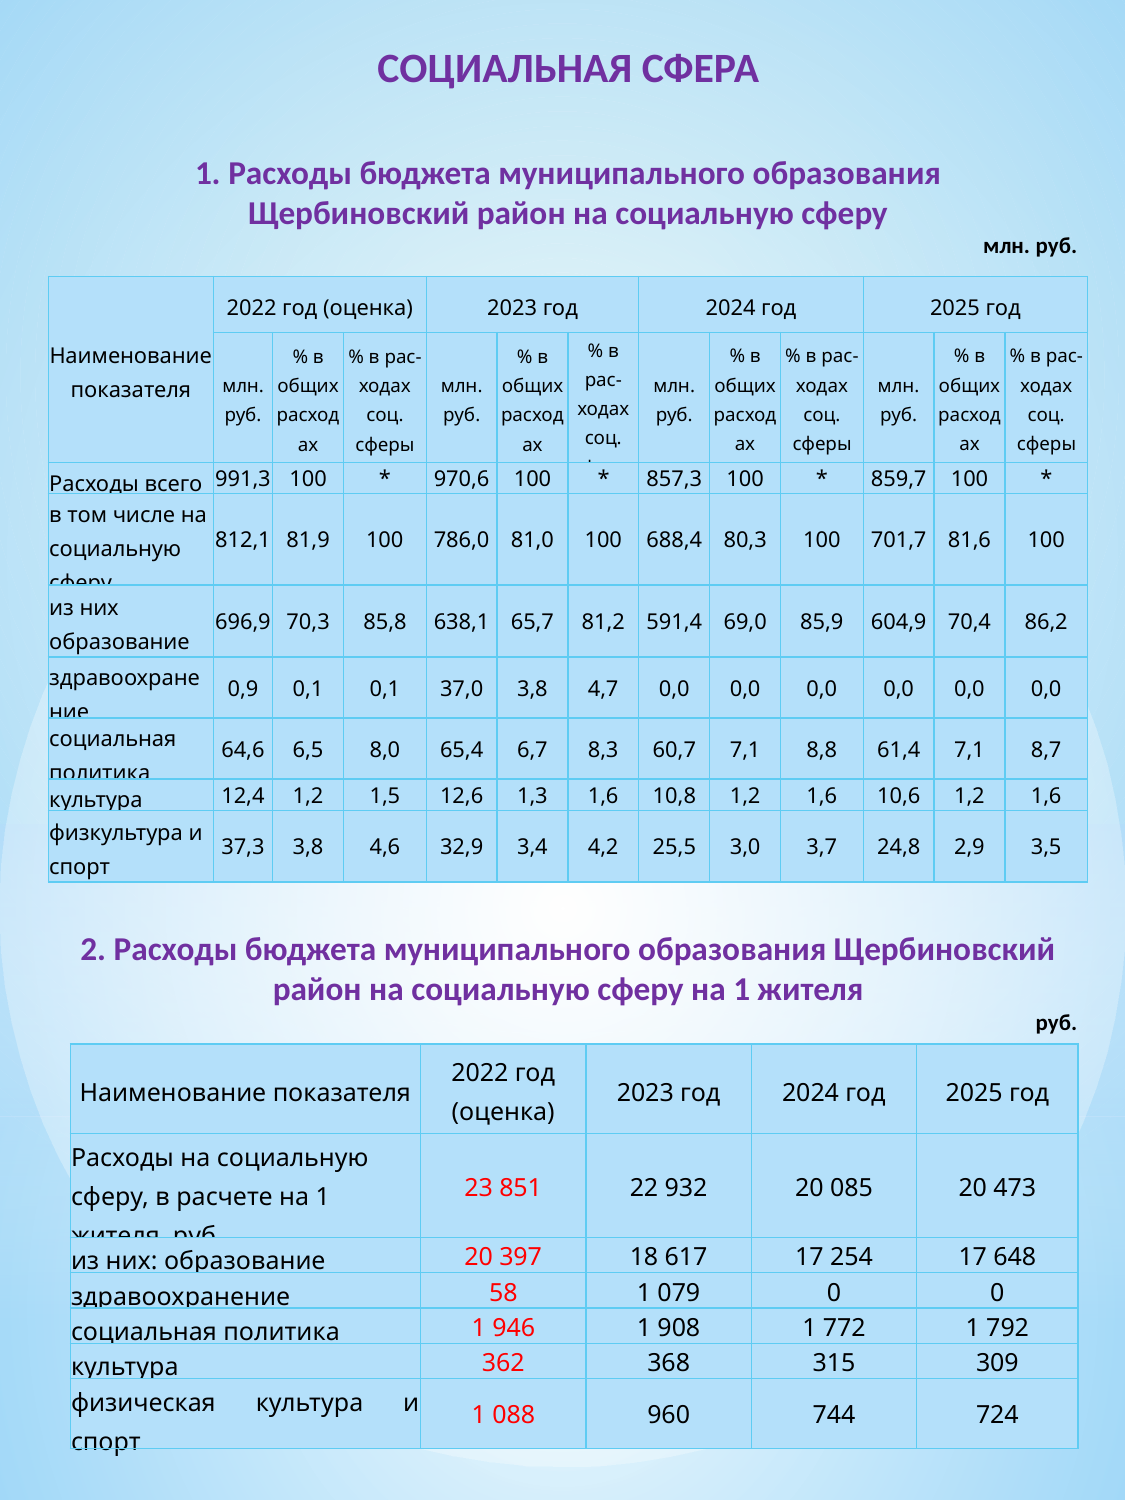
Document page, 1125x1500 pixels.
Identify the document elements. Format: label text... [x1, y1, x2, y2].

table_cell 1,6 [781, 780, 863, 810]
table_cell 70,3 [273, 586, 343, 656]
table_cell 315 [752, 1344, 916, 1378]
table_cell 100 [569, 494, 638, 584]
table_cell 1 079 [587, 1273, 751, 1307]
table_cell % в рас- ходах соц. сферы [344, 333, 426, 462]
table_cell 86,2 [1006, 586, 1087, 656]
table_cell 991,3 [214, 463, 272, 493]
table_cell 100 [1006, 494, 1087, 584]
table_cell % в рас- ходах соц. сферы [1006, 333, 1087, 462]
table_cell % в рас- ходах соц. сферы [569, 333, 638, 462]
table_cell 100 [498, 463, 567, 493]
table_cell 1 946 [421, 1309, 585, 1343]
table_cell из них: образование [71, 1238, 420, 1272]
table_cell 37,3 [214, 811, 272, 881]
table_cell 20 397 [421, 1238, 585, 1272]
table_cell 0,0 [935, 658, 1004, 717]
table_header Наименование показателя [71, 1045, 420, 1133]
table_cell 786,0 [427, 494, 496, 584]
text_box 2. Расходы бюджета муниципального образования Щербиновский район на социальную сферу на 1 жителя руб. [57, 927, 1079, 1036]
table_header 2022 год (оценка) [421, 1045, 585, 1133]
table_cell 309 [917, 1344, 1077, 1378]
table_cell культура [49, 780, 213, 810]
table_cell 32,9 [427, 811, 496, 881]
table_cell 17 648 [917, 1238, 1077, 1272]
table_cell % в общих расходах [710, 333, 780, 462]
table_cell 85,8 [344, 586, 426, 656]
table_cell 3,4 [498, 811, 567, 881]
table_cell физическая культура и спорт [71, 1379, 420, 1448]
table_cell 744 [752, 1379, 916, 1448]
table_cell % в общих расходах [935, 333, 1004, 462]
table_cell 3,8 [273, 811, 343, 881]
table_cell 65,7 [498, 586, 567, 656]
table_cell 0,9 [214, 658, 272, 717]
table_cell * [344, 463, 426, 493]
table_header 2024 год [639, 277, 863, 332]
table_cell 64,6 [214, 719, 272, 778]
table_cell 362 [421, 1344, 585, 1378]
table_cell 60,7 [639, 719, 709, 778]
table_cell 3,0 [710, 811, 780, 881]
table_header 2023 год [427, 277, 638, 332]
table_cell 859,7 [864, 463, 933, 493]
table_cell * [569, 463, 638, 493]
table_cell здравоохранение [49, 658, 213, 717]
table_cell Расходы на социальную сферу, в расчете на 1 жителя, руб. [71, 1134, 420, 1237]
table_cell 69,0 [710, 586, 780, 656]
table_cell 81,6 [935, 494, 1004, 584]
table_cell 7,1 [710, 719, 780, 778]
table_cell 4,6 [344, 811, 426, 881]
table_cell 1,2 [710, 780, 780, 810]
table_cell 4,7 [569, 658, 638, 717]
table_cell 8,7 [1006, 719, 1087, 778]
table_cell 100 [273, 463, 343, 493]
table_cell 724 [917, 1379, 1077, 1448]
table_cell 10,8 [639, 780, 709, 810]
table_cell 0 [752, 1273, 916, 1307]
table_cell 1 772 [752, 1309, 916, 1343]
table_cell 1 088 [421, 1379, 585, 1448]
table_cell 8,8 [781, 719, 863, 778]
table_cell млн. руб. [427, 333, 496, 462]
table_cell 812,1 [214, 494, 272, 584]
table_cell * [1006, 463, 1087, 493]
table_cell 20 473 [917, 1134, 1077, 1237]
table_header 2024 год [752, 1045, 916, 1133]
table_cell * [781, 463, 863, 493]
table_cell 100 [344, 494, 426, 584]
table_header 2022 год (оценка) [214, 277, 426, 332]
table_cell культура [71, 1344, 420, 1378]
table_cell 0,0 [639, 658, 709, 717]
table_cell 8,0 [344, 719, 426, 778]
table_cell социальная политика [49, 719, 213, 778]
table_cell здравоохранение [71, 1273, 420, 1307]
table_cell 65,4 [427, 719, 496, 778]
table_cell 100 [781, 494, 863, 584]
table_cell из них образование [49, 586, 213, 656]
table_cell 0 [917, 1273, 1077, 1307]
table_cell 3,7 [781, 811, 863, 881]
table_cell 10,6 [864, 780, 933, 810]
table_cell 81,0 [498, 494, 567, 584]
table_cell 80,3 [710, 494, 780, 584]
table_cell 85,9 [781, 586, 863, 656]
table_cell 3,5 [1006, 811, 1087, 881]
table_cell 81,9 [273, 494, 343, 584]
table_cell 638,1 [427, 586, 496, 656]
table_cell млн. руб. [639, 333, 709, 462]
table_cell Расходы всего [49, 463, 213, 493]
table_cell 0,0 [710, 658, 780, 717]
table_cell 81,2 [569, 586, 638, 656]
table_cell 688,4 [639, 494, 709, 584]
table_cell 22 932 [587, 1134, 751, 1237]
table_cell 368 [587, 1344, 751, 1378]
table_cell 20 085 [752, 1134, 916, 1237]
table_cell 1,6 [1006, 780, 1087, 810]
table_cell 1 908 [587, 1309, 751, 1343]
table_cell 1,6 [569, 780, 638, 810]
table_header 2023 год [587, 1045, 751, 1133]
table_cell 0,0 [781, 658, 863, 717]
table_cell 1 792 [917, 1309, 1077, 1343]
table_header 2025 год [917, 1045, 1077, 1133]
table_cell 6,5 [273, 719, 343, 778]
table_cell 1,2 [273, 780, 343, 810]
table_cell 701,7 [864, 494, 933, 584]
table_cell 0,0 [1006, 658, 1087, 717]
table_cell млн. руб. [214, 333, 272, 462]
table_header Наименование показателя [49, 277, 213, 462]
table_cell 12,6 [427, 780, 496, 810]
table_cell 70,4 [935, 586, 1004, 656]
table_cell 604,9 [864, 586, 933, 656]
table_cell 0,1 [344, 658, 426, 717]
table_cell 100 [710, 463, 780, 493]
table_cell 0,0 [864, 658, 933, 717]
table_cell 960 [587, 1379, 751, 1448]
table_cell 7,1 [935, 719, 1004, 778]
table_cell 0,1 [273, 658, 343, 717]
table_cell 61,4 [864, 719, 933, 778]
table_cell % в рас- ходах соц. сферы [781, 333, 863, 462]
table_cell 3,8 [498, 658, 567, 717]
table_cell 17 254 [752, 1238, 916, 1272]
table_cell 696,9 [214, 586, 272, 656]
table_cell % в общих расходах [498, 333, 567, 462]
table_cell 12,4 [214, 780, 272, 810]
table_cell в том числе на социальную сферу [49, 494, 213, 584]
table_cell 58 [421, 1273, 585, 1307]
table_cell 4,2 [569, 811, 638, 881]
table_cell 1,2 [935, 780, 1004, 810]
table_cell 970,6 [427, 463, 496, 493]
table_cell 100 [935, 463, 1004, 493]
table_cell 18 617 [587, 1238, 751, 1272]
table_cell 24,8 [864, 811, 933, 881]
table_cell 591,4 [639, 586, 709, 656]
table_cell 23 851 [421, 1134, 585, 1237]
table_cell 1,3 [498, 780, 567, 810]
text_box СОЦИАЛЬНАЯ СФЕРА 1. Расходы бюджета муниципального образования Щербиновский район на социальную сферу млн. руб. [57, 41, 1079, 259]
table_header 2025 год [864, 277, 1087, 332]
table_cell 8,3 [569, 719, 638, 778]
table_cell 37,0 [427, 658, 496, 717]
table_cell социальная политика [71, 1309, 420, 1343]
table_cell 1,5 [344, 780, 426, 810]
table_cell 25,5 [639, 811, 709, 881]
table_cell млн. руб. [864, 333, 933, 462]
table_cell 6,7 [498, 719, 567, 778]
table_cell 857,3 [639, 463, 709, 493]
table_cell 2,9 [935, 811, 1004, 881]
table_cell физкультура и спорт [49, 811, 213, 881]
